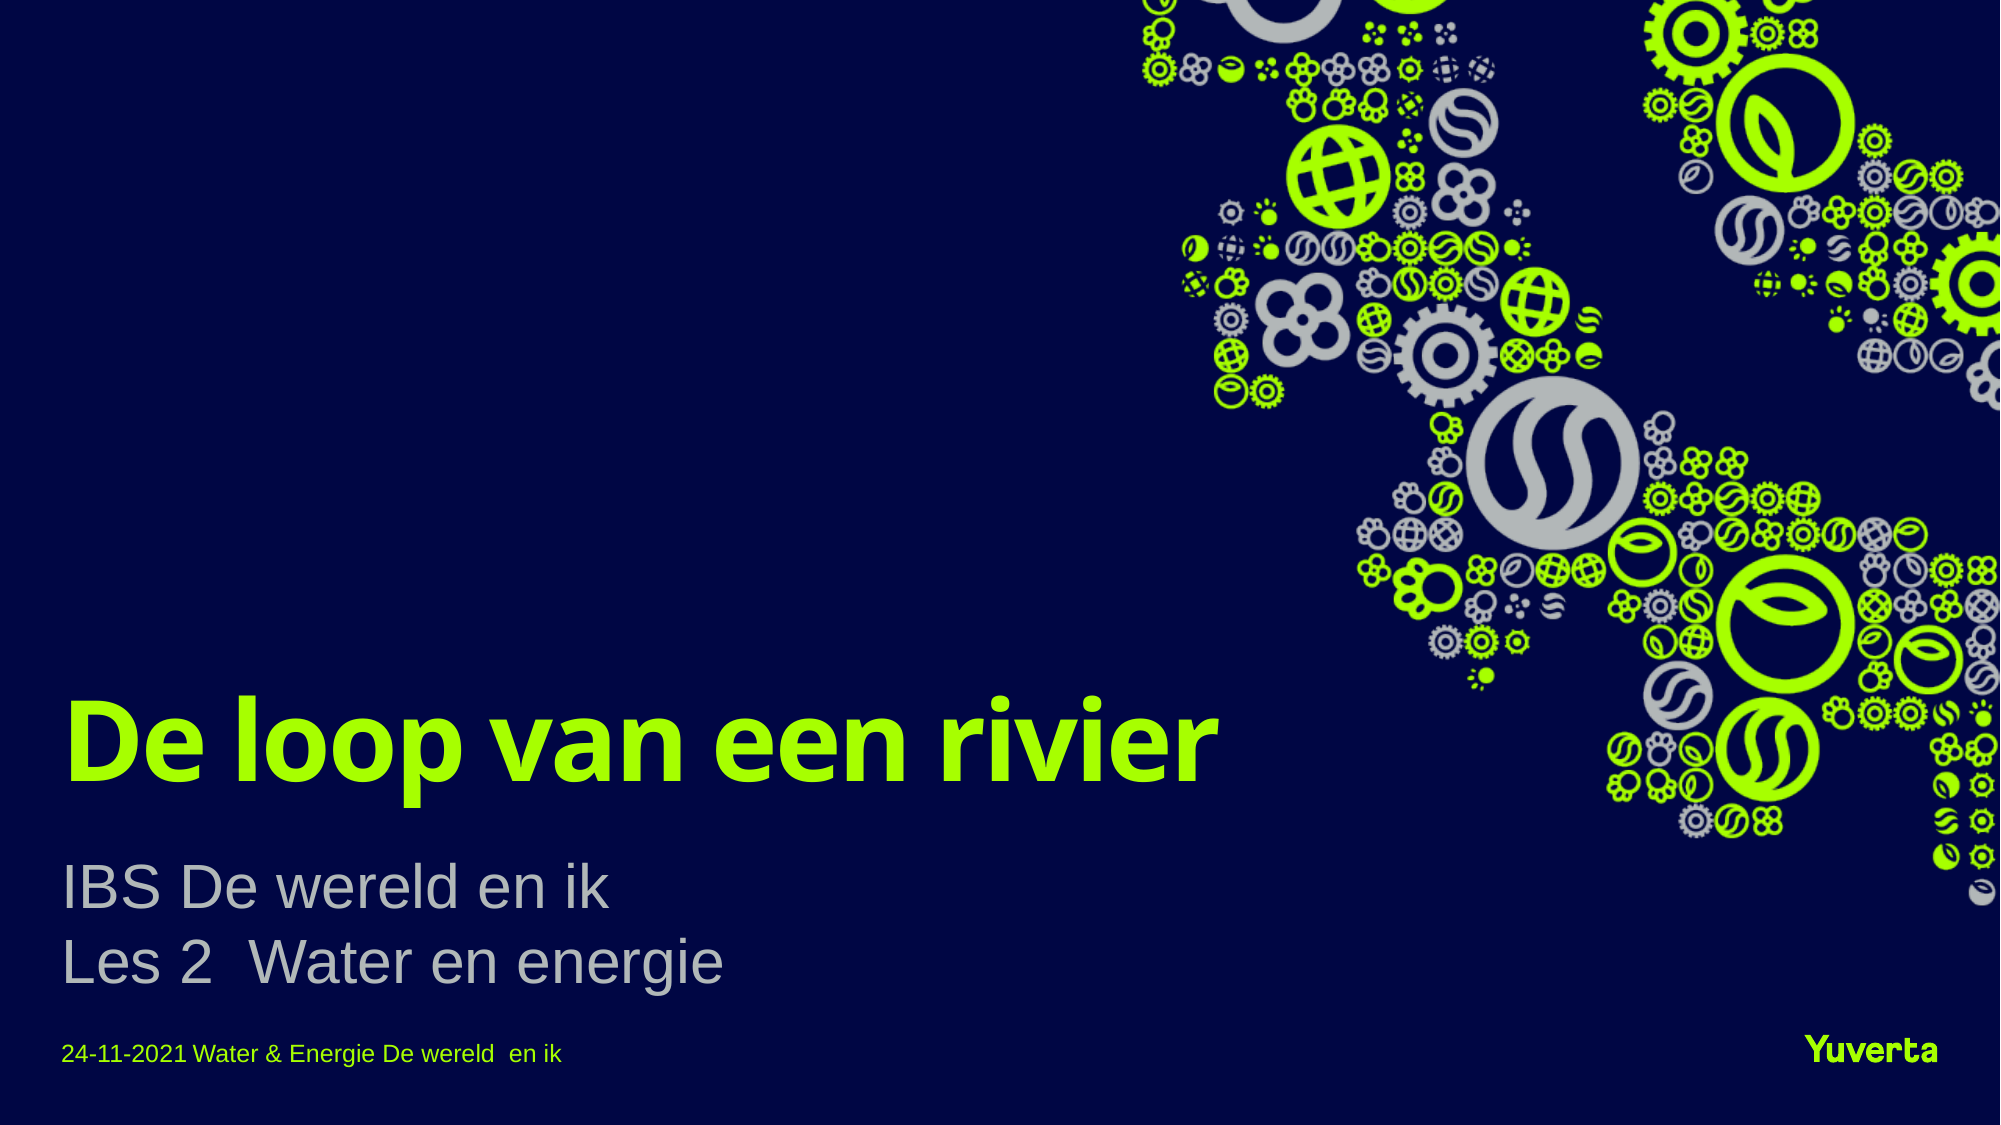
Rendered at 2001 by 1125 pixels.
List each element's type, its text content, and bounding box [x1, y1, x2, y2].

subtitle IBS De wereld en ik Les 2 Water en energie [61, 845, 1320, 1006]
title De loop van een rivier [60, 463, 1319, 805]
picture [0, 0, 2000, 1125]
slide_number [60, 1037, 193, 1073]
footer Water & Energie De wereld en ik [193, 1037, 1000, 1073]
